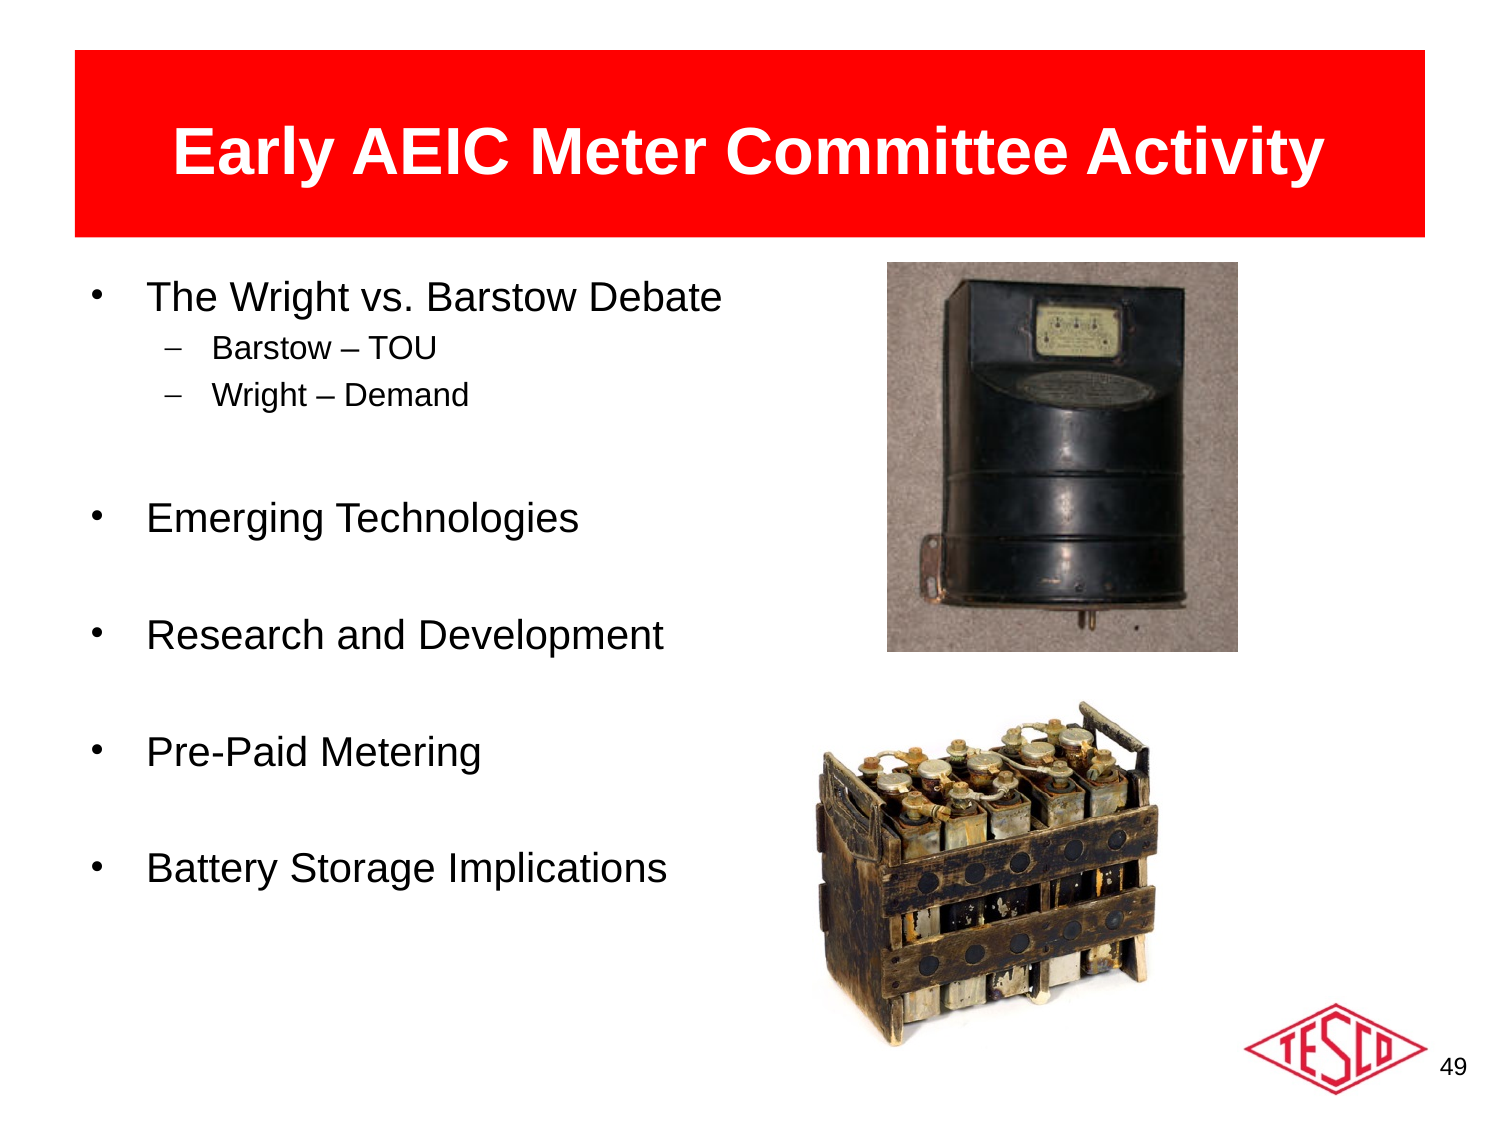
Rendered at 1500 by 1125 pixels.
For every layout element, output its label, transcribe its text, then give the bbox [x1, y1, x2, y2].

title Early AEIC Meter Committee Activity [75, 99, 1425, 288]
picture [887, 262, 1238, 652]
list The Wright vs. Barstow Debate Barstow – TOU Wright – Demand Emerging Technologies Research and Development Pre-Paid Metering Battery Storage Implications [75, 262, 825, 1005]
picture [812, 699, 1163, 1051]
picture [1237, 996, 1438, 1100]
